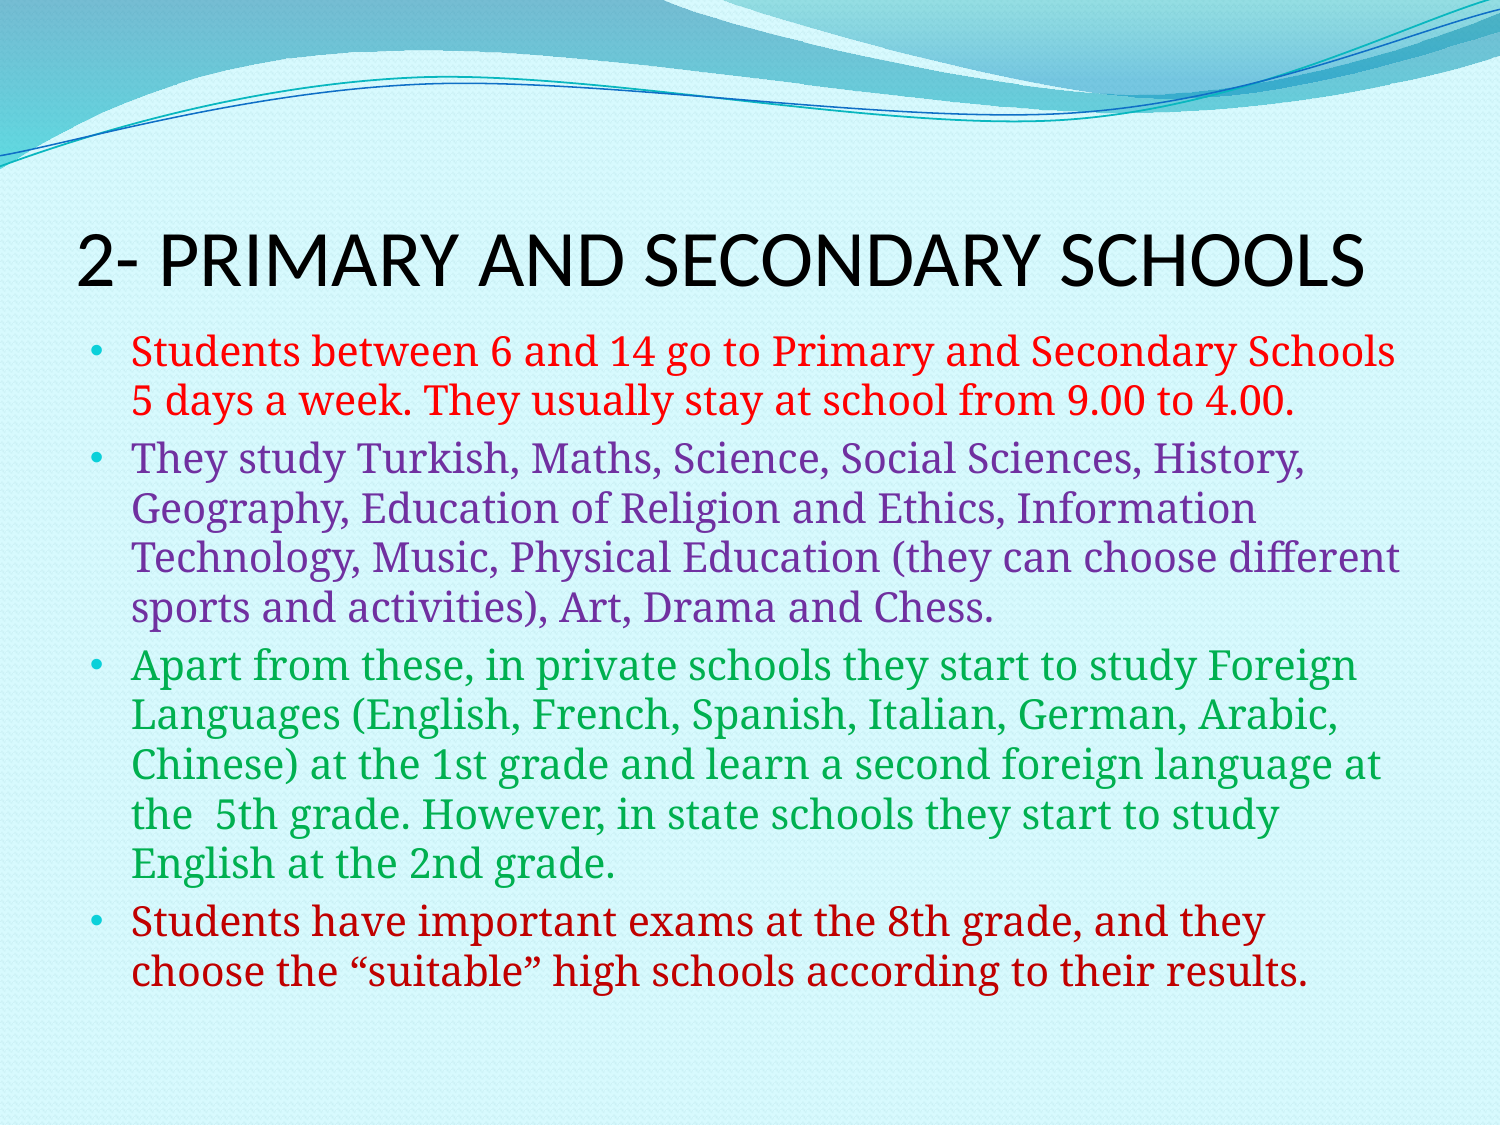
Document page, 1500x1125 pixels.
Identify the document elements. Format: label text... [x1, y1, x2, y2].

title 2- PRIMARY AND SECONDARY SCHOOLS [75, 115, 1425, 303]
list Students between 6 and 14 go to Primary and Secondary Schools 5 days a week. They usually stay at school from 9.00 to 4.00. They study Turkish, Maths, Science, Social Sciences, History, Geography, Education of Religion and Ethics, Information Technology, Music, Physical Education (they can choose different sports and activities), Art, Drama and Chess. Apart from these, in private schools they start to study Foreign Languages (English, French, Spanish, Italian, German, Arabic, Chinese) at the 1st grade and learn a second foreign language at the 5th grade. However, in state schools they start to study English at the 2nd grade. Students have important exams at the 8th grade, and they choose the “suitable” high schools according to their results. [75, 317, 1425, 1038]
